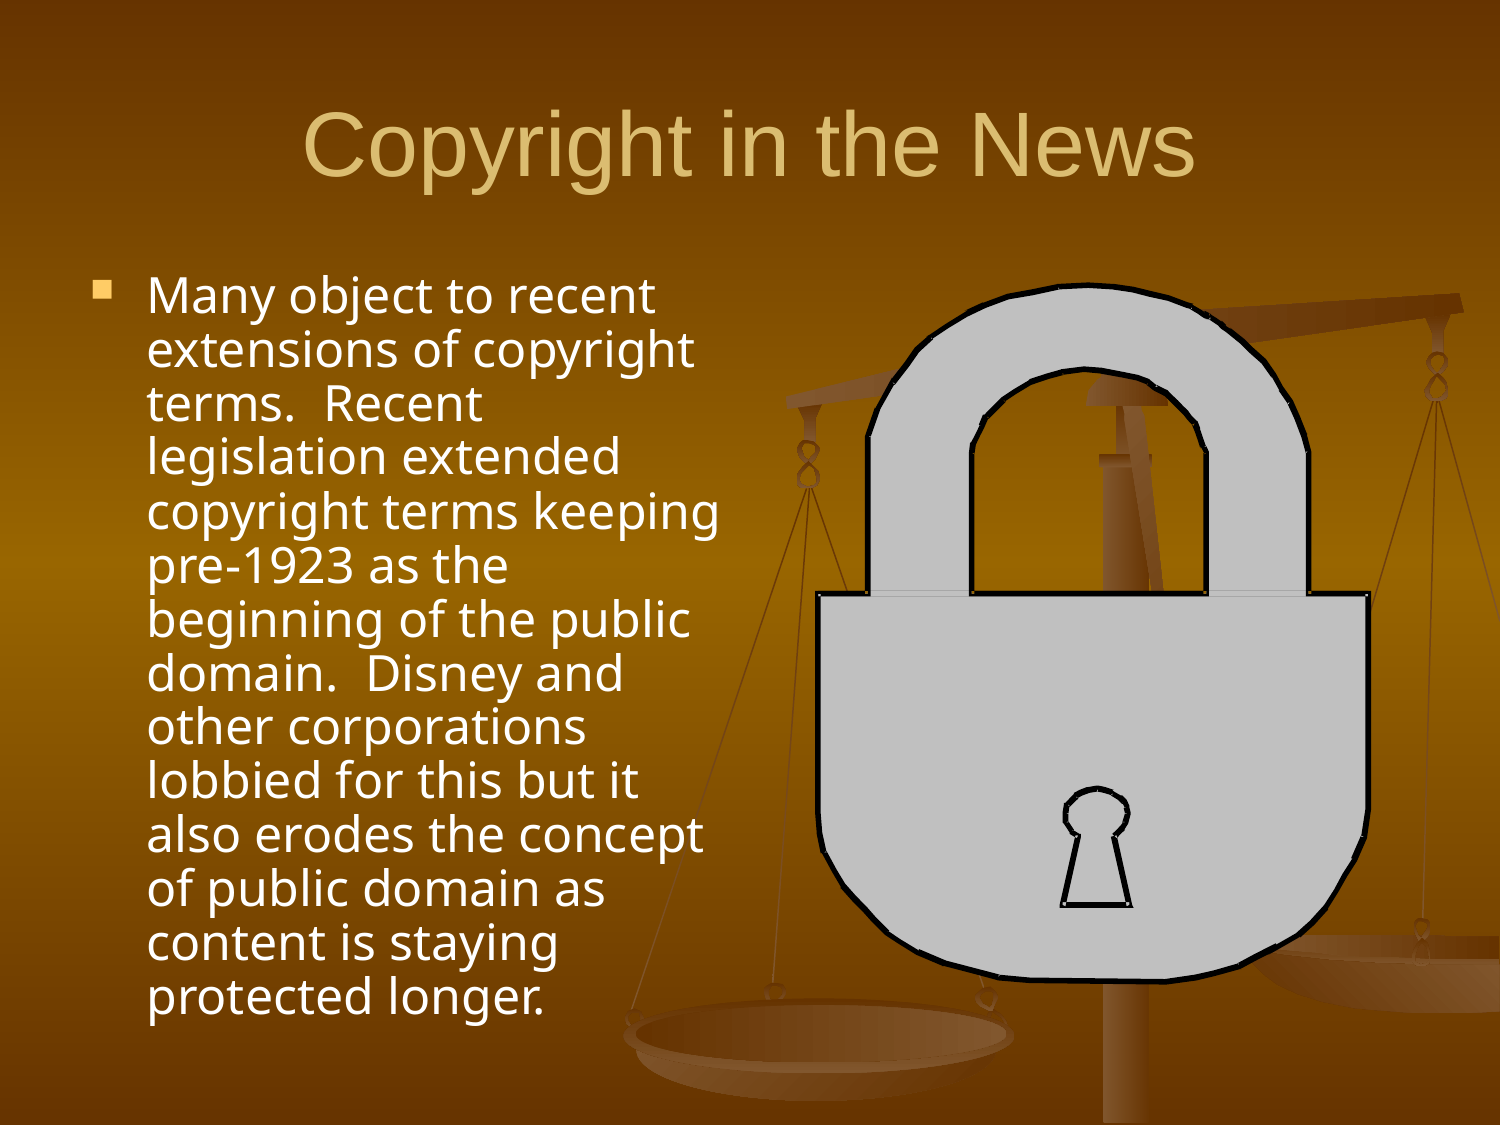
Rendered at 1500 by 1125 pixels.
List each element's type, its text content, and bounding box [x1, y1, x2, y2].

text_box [795, 262, 1393, 1006]
list Many object to recent extensions of copyright terms. Recent legislation extended copyright terms keeping pre-1923 as the beginning of the public domain. Disney and other corporations lobbied for this but it also erodes the concept of public domain as content is staying protected longer. [74, 262, 738, 1006]
title Copyright in the News [74, 45, 1426, 234]
